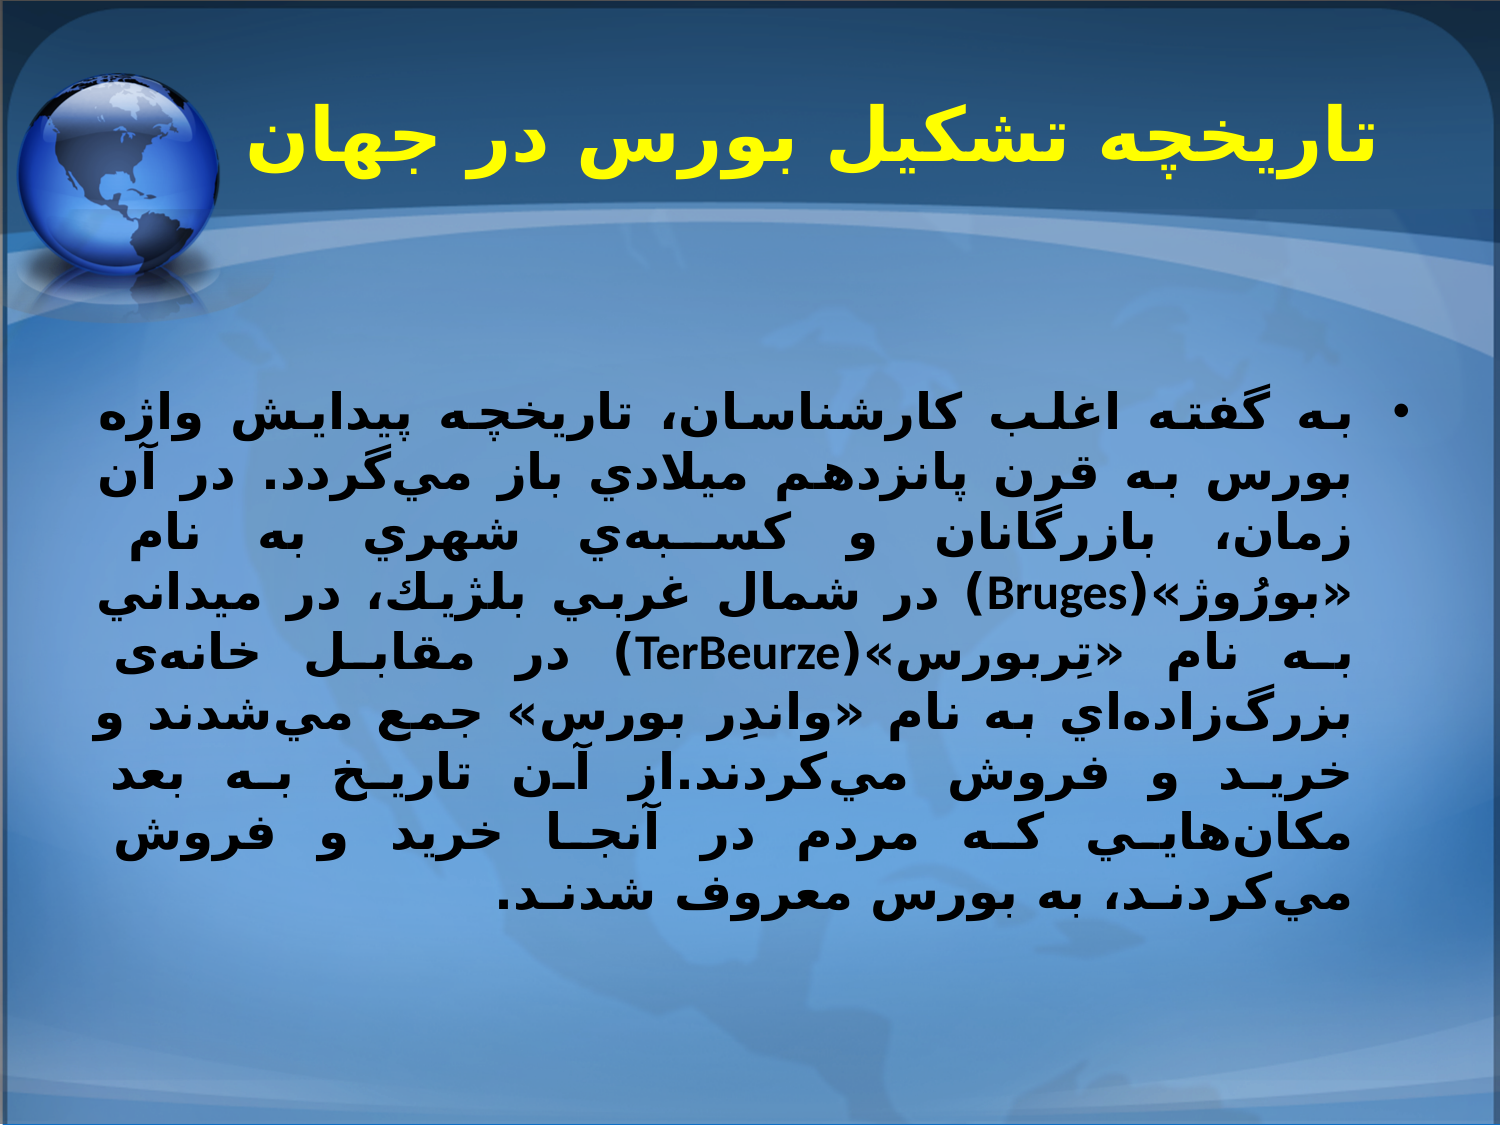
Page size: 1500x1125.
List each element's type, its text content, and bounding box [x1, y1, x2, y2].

list به گفته اغلب كارشناسان، تاريخچه پيدايش واژه بورس به قرن پانزدهم ميلادي باز مي‌گردد. در آن زمان، بازرگانان و كسبه‌ي شهري به نام «بورُوژ»(Bruges) در شمال غربي بلژيك، در ميداني به نام «تِربورس»(TerBeurze) در مقابل خانه‌ی بزرگ‌زاده‌اي به نام «واندِر بورس» جمع مي‌شدند و خريد و فروش مي‌كردند.از آن تاريخ به بعد مكان‌هايي كه مردم در آنجا خريد و فروش مي‌كردنـد، به بورس معروف شدنـد. [75, 299, 1425, 1005]
picture [0, 0, 1500, 1125]
title تاریخچه تشکیل بورس در جهان [174, 37, 1425, 225]
